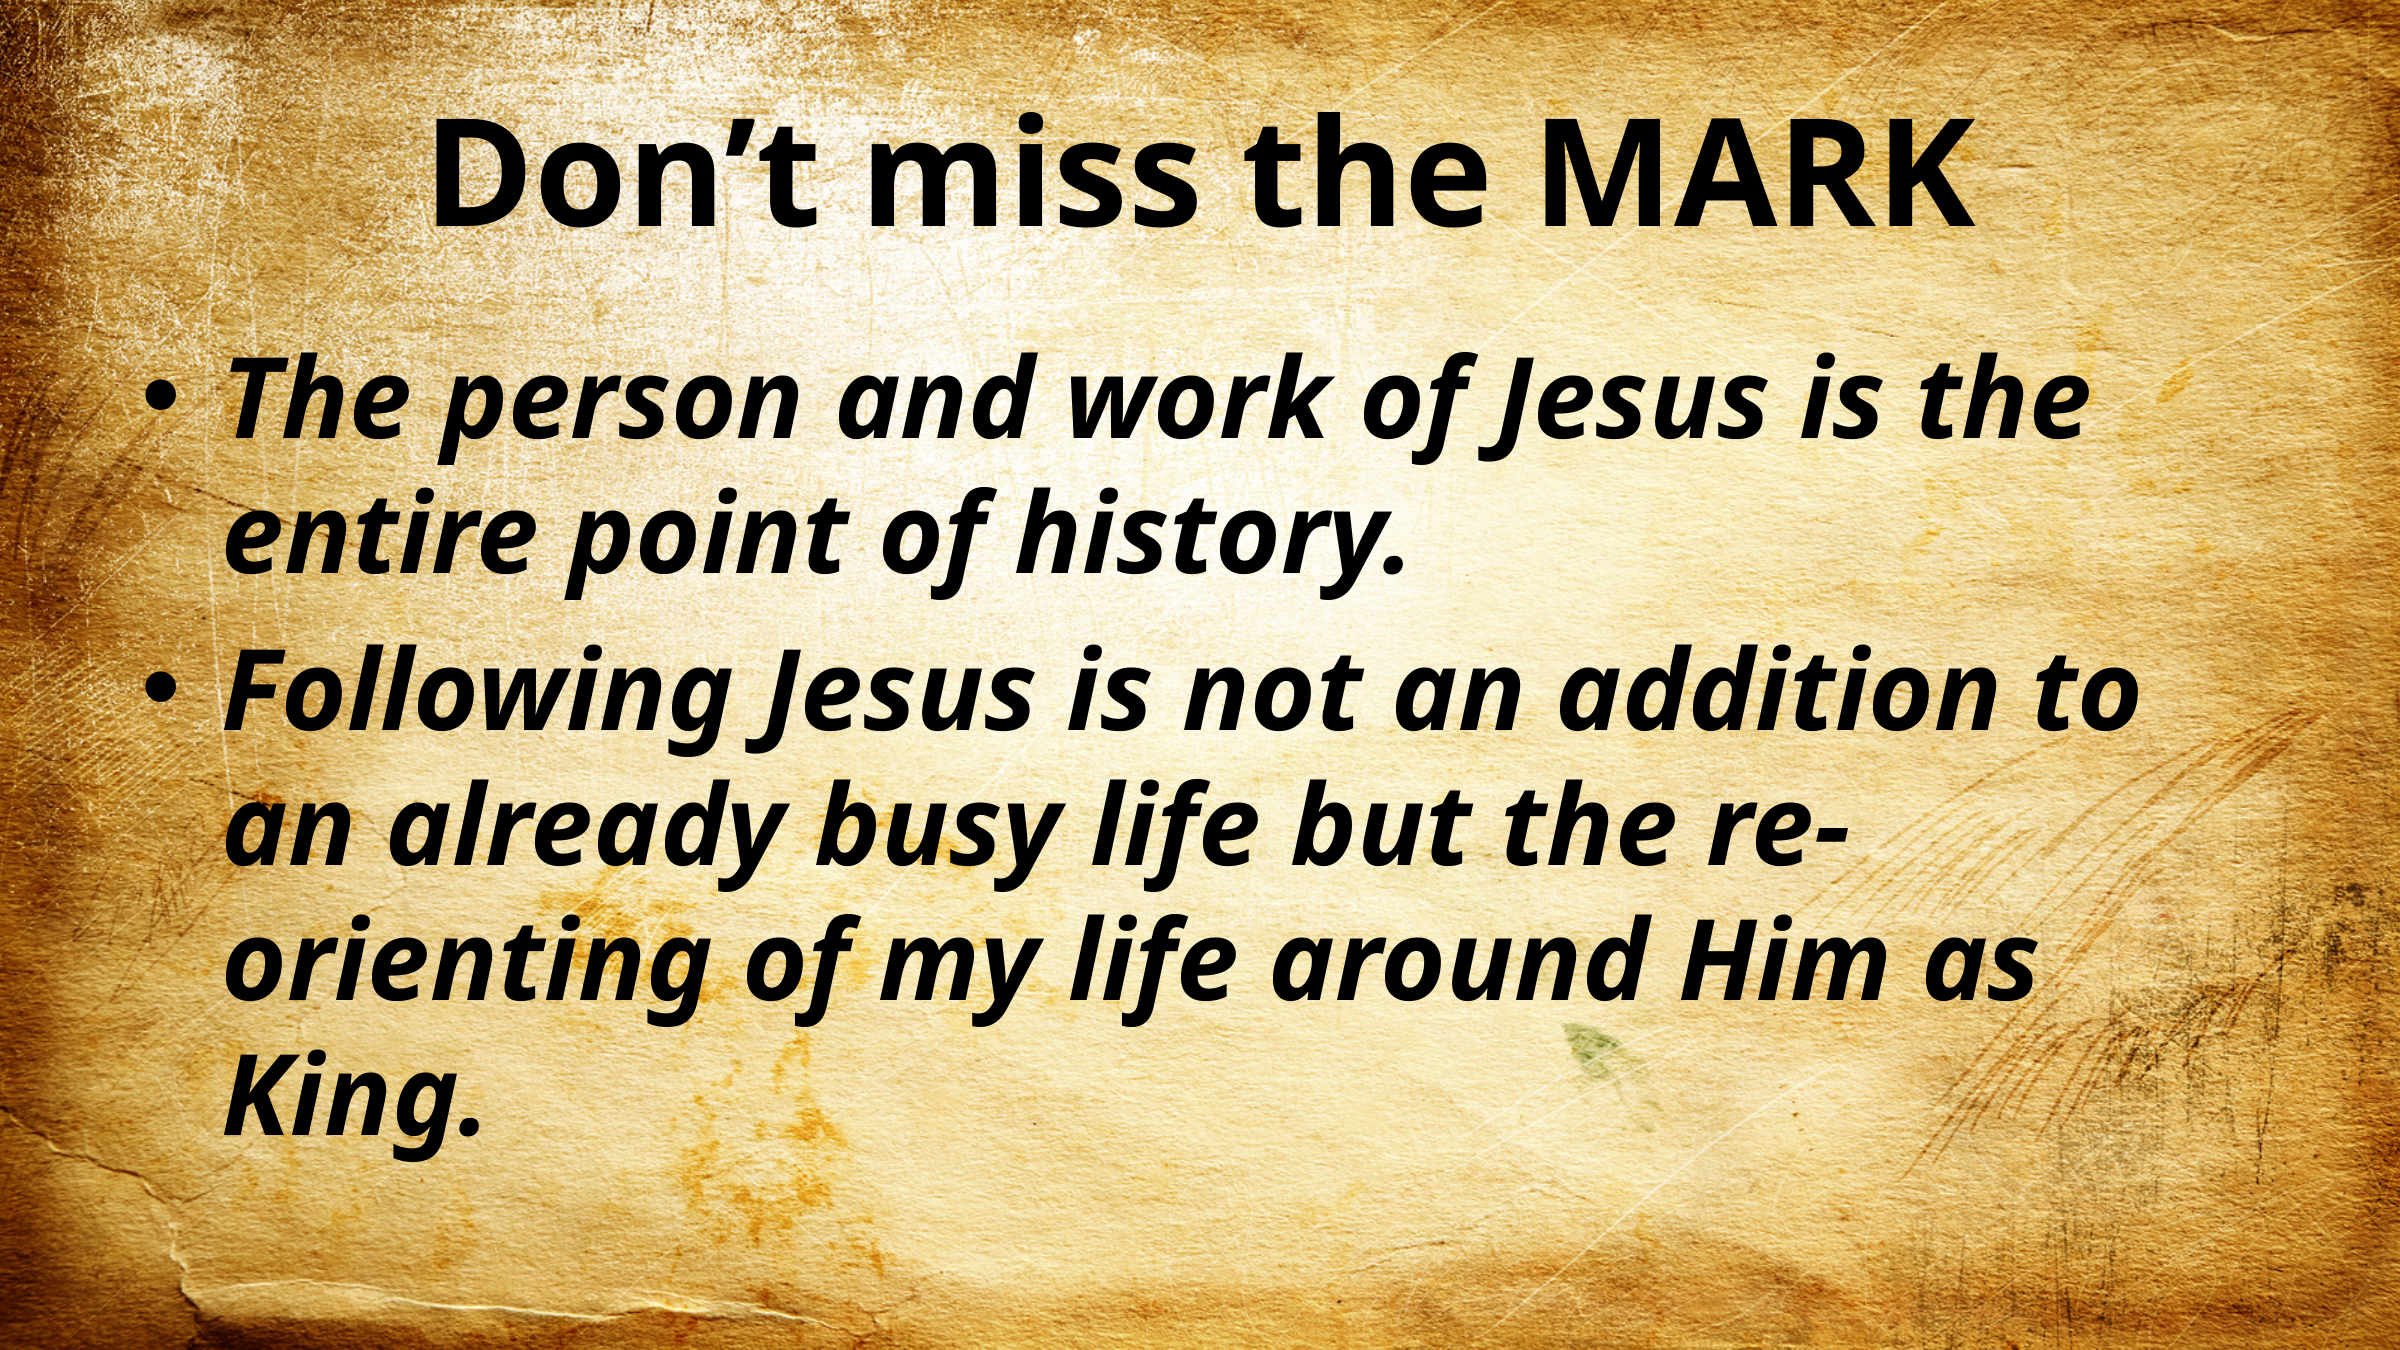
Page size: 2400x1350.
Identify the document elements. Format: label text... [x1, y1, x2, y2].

list The person and work of Jesus is the entire point of history. Following Jesus is not an addition to an already busy life but the re-orienting of my life around Him as King. [120, 315, 2280, 1206]
picture [0, 0, 2400, 1350]
title Don’t miss the MARK [120, 54, 2280, 279]
